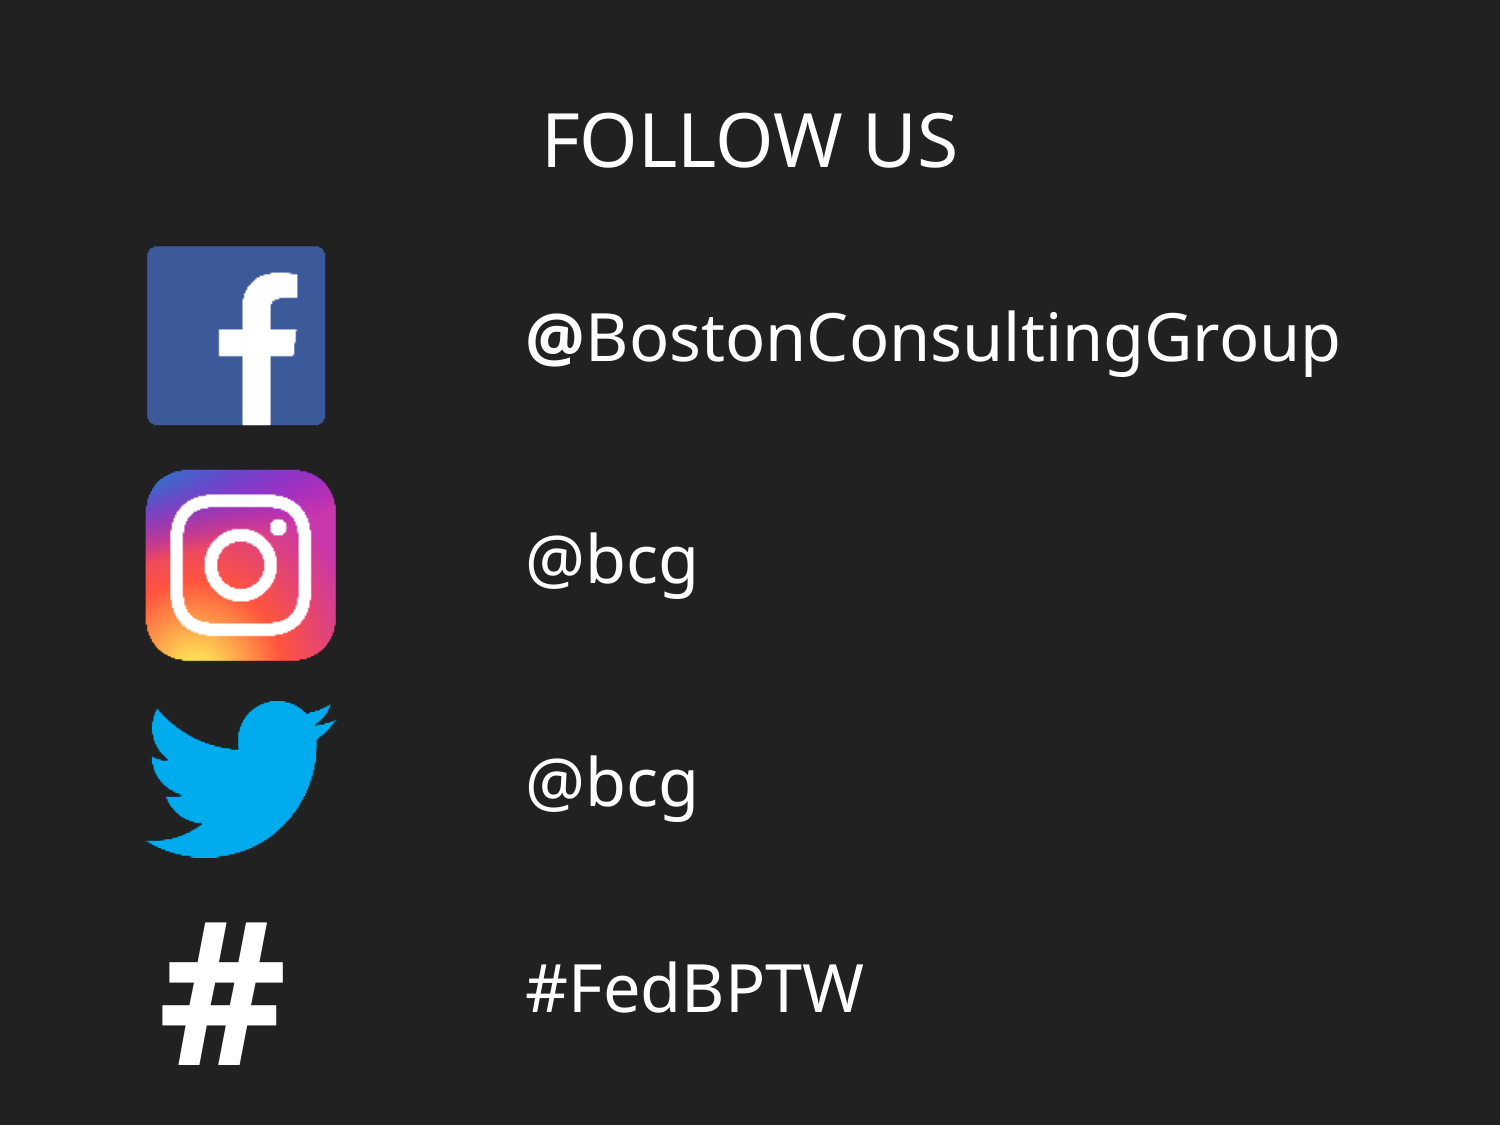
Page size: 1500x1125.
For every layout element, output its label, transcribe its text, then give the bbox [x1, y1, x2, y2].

text_box # [144, 873, 256, 1113]
title FOLLOW US [112, 19, 1388, 255]
picture [144, 468, 338, 663]
text_box @bcg [510, 731, 1062, 827]
text_box @BostonConsultingGroup [511, 287, 1433, 382]
text_box @bcg [510, 509, 1104, 605]
picture [144, 701, 267, 858]
text_box #FedBPTW [510, 938, 1062, 1034]
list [144, 243, 329, 429]
picture [220, 701, 337, 858]
